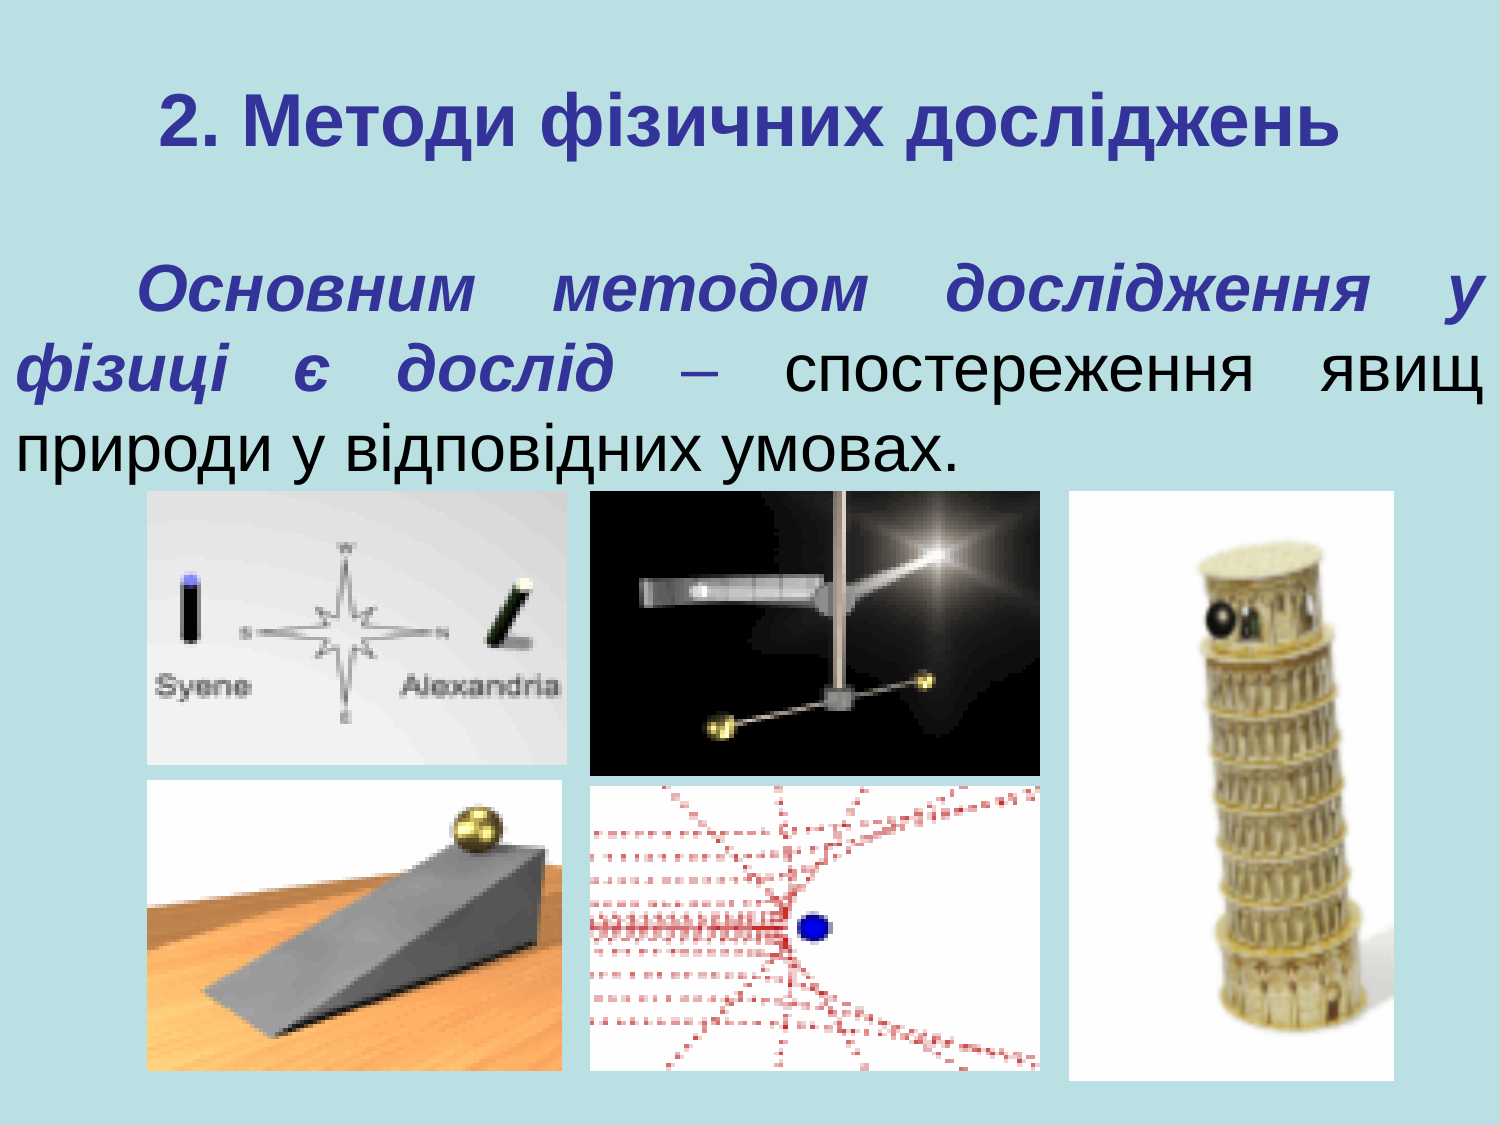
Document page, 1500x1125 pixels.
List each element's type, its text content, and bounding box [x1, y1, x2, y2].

title 2. Методи фізичних досліджень [0, 0, 1500, 233]
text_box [147, 491, 1395, 1082]
list Основним методом дослідження у фізиці є дослід – спостереження явищ природи у відповідних умовах. [0, 237, 1500, 504]
